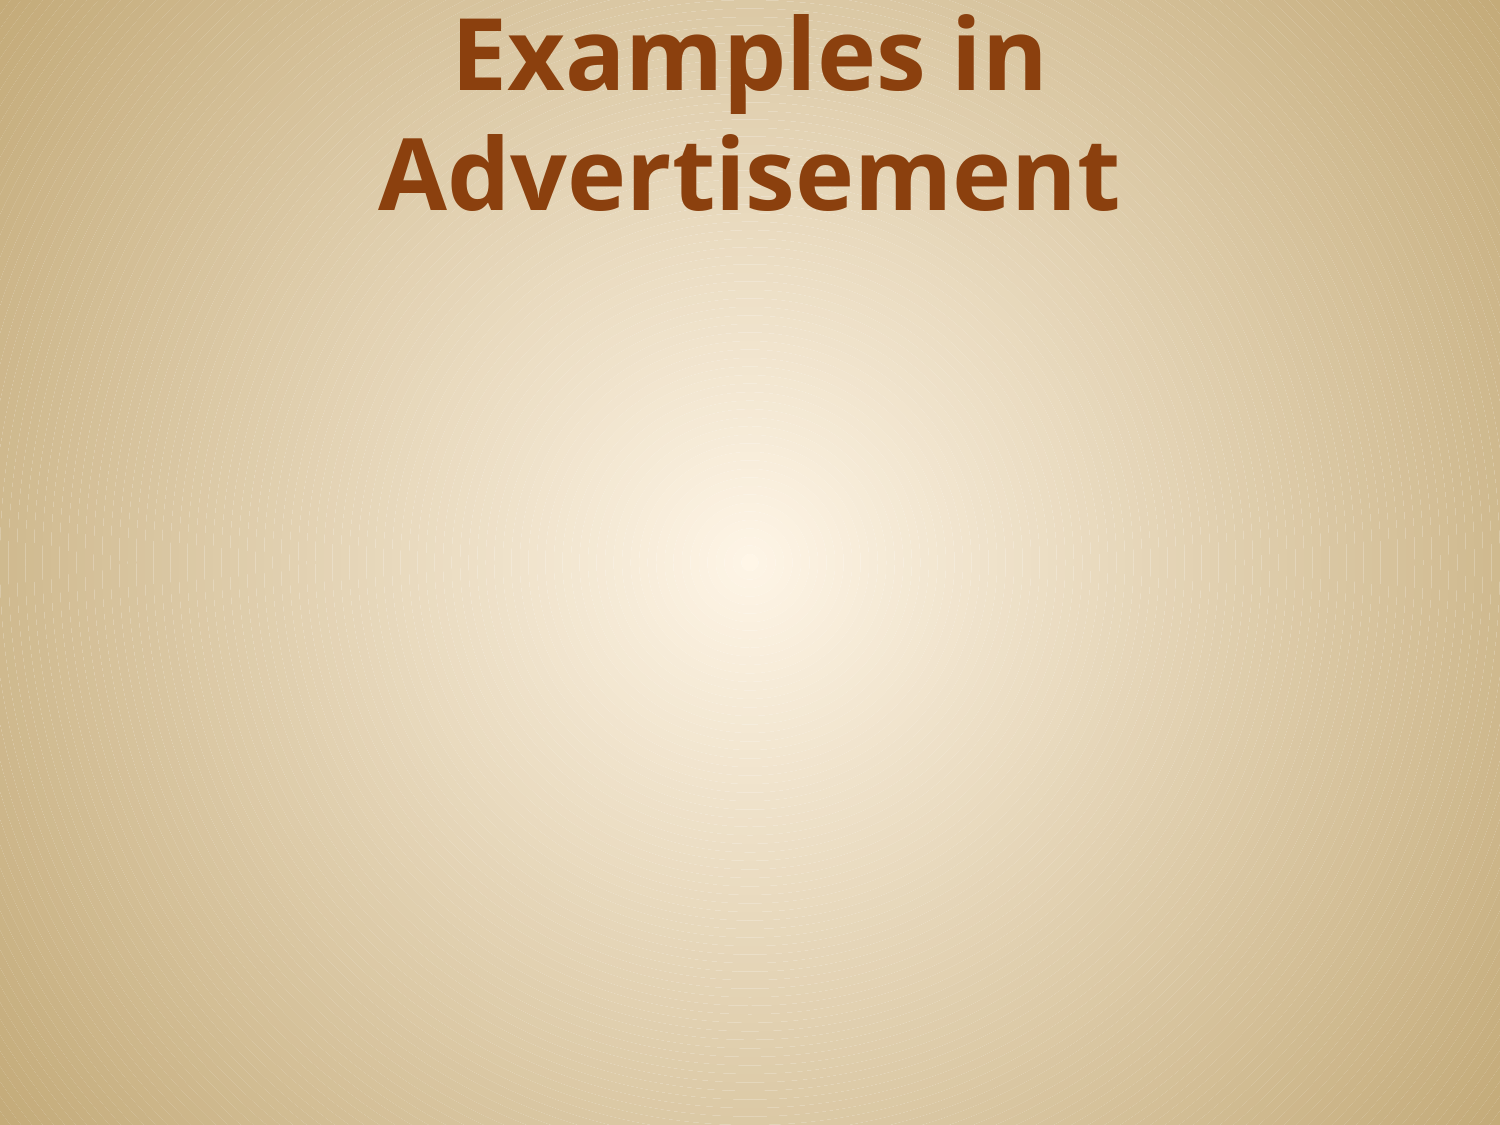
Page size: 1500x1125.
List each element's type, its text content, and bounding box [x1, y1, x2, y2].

title Examples in Advertisement [75, 50, 1425, 238]
